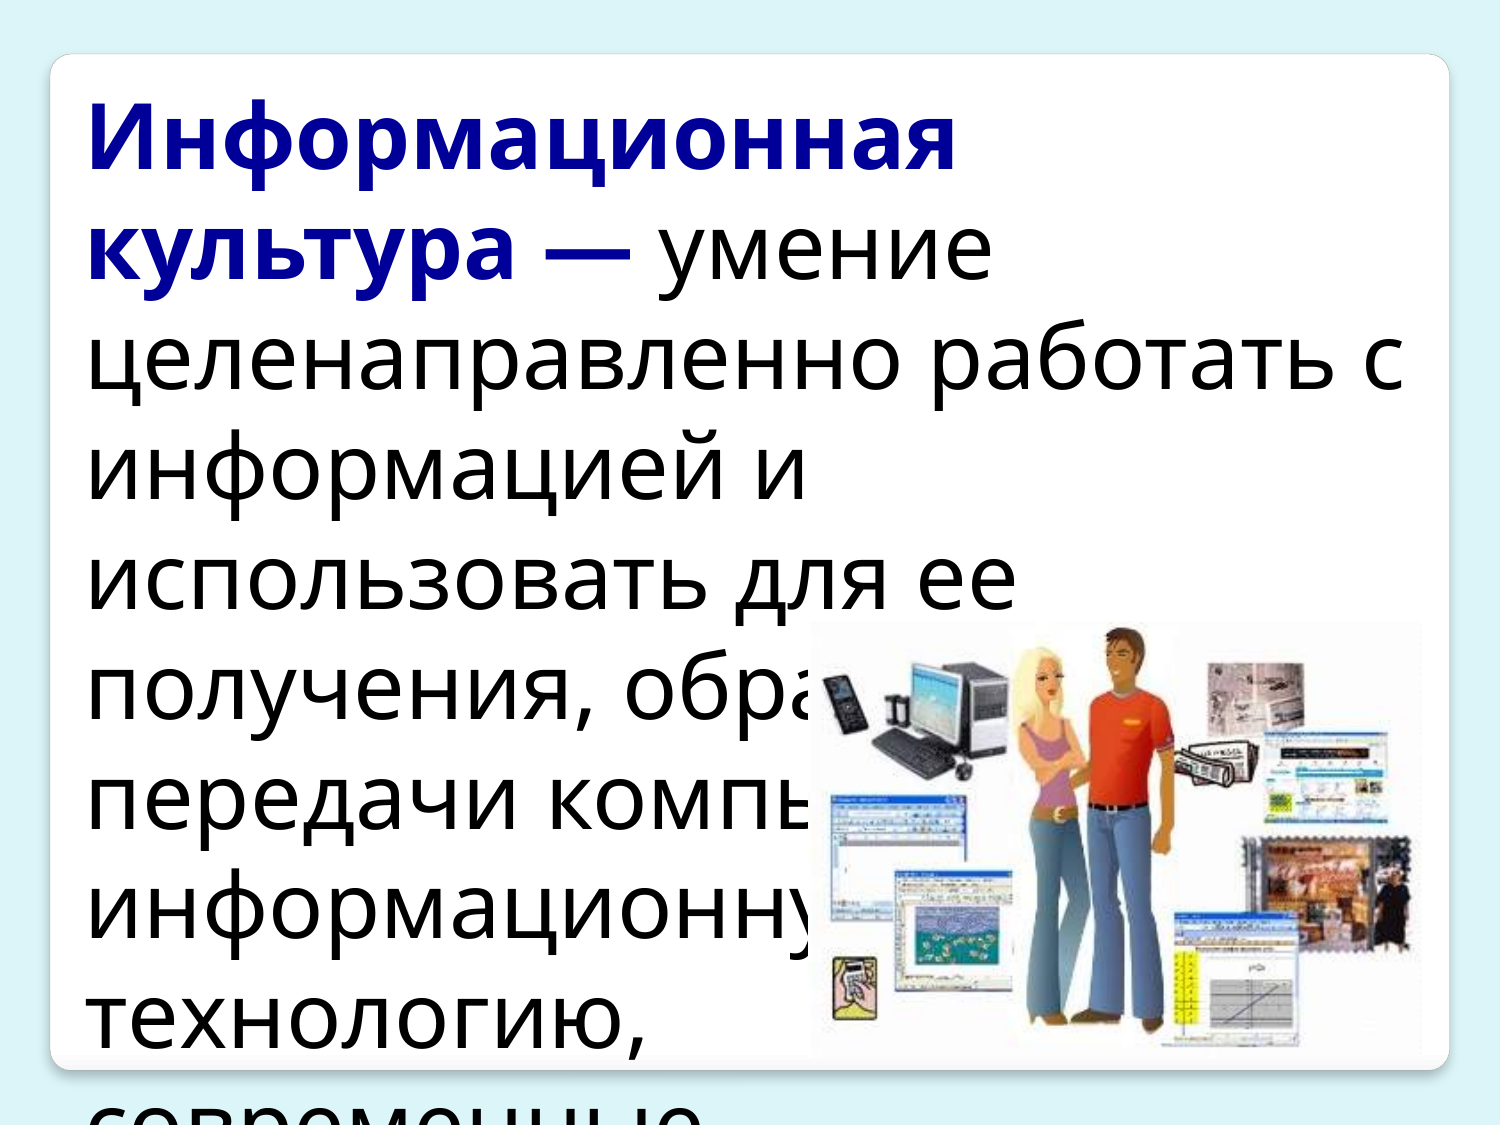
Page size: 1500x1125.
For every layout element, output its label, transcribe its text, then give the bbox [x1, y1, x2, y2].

text_box Информационная культура — умение целенаправленно работать с информацией и использовать для ее получения, обработки и передачи компьютерную информационную технологию, современные технические средства и методы. [70, 70, 1430, 1125]
picture [808, 620, 1422, 1059]
